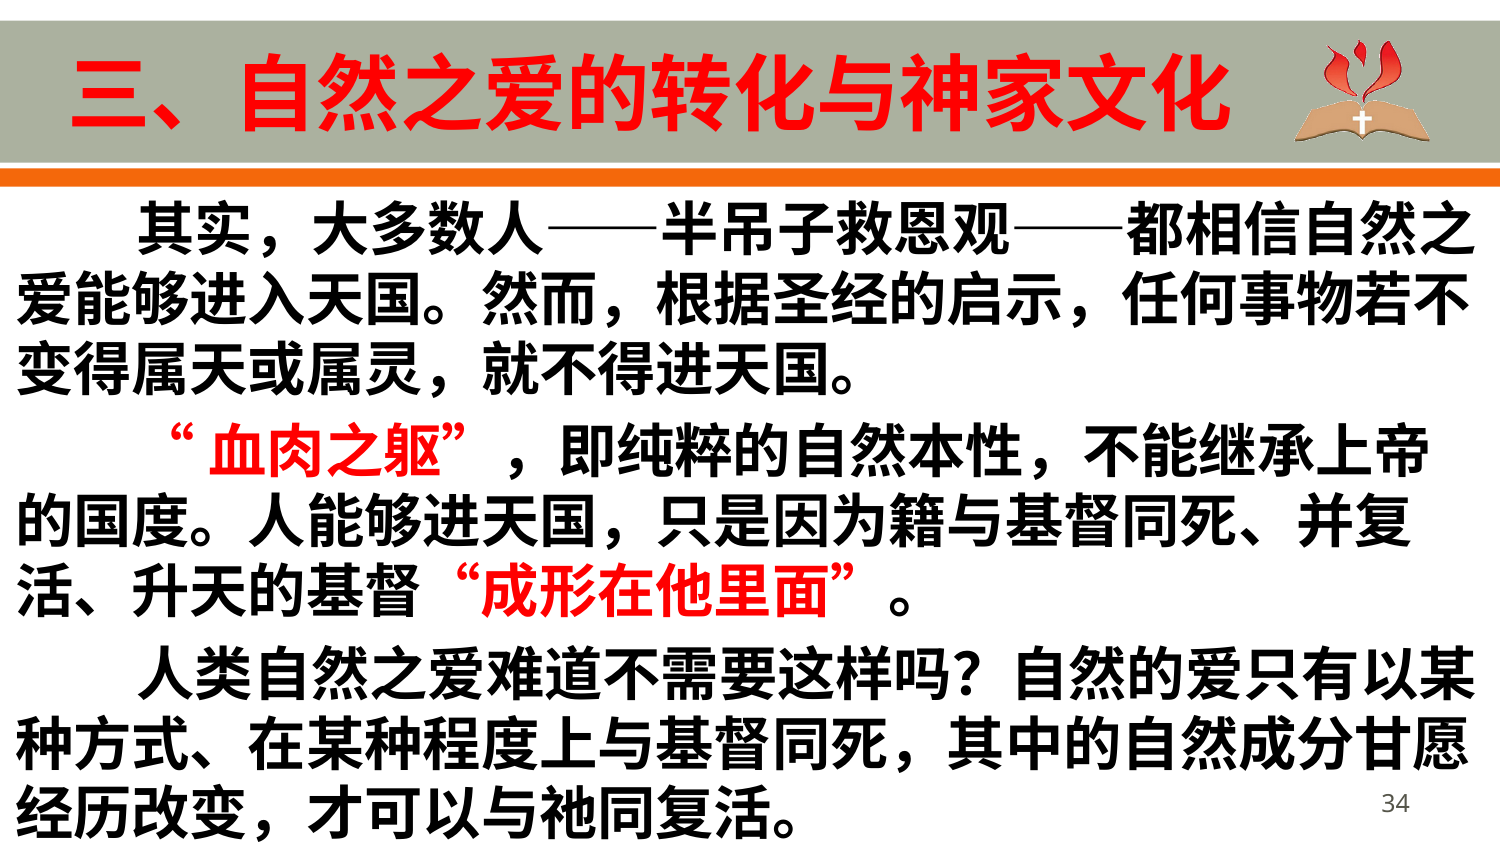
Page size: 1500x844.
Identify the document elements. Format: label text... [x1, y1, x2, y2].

list 其实，大多数人——半吊子救恩观——都相信自然之爱能够进入天国。然而，根据圣经的启示，任何事物若不变得属天或属灵，就不得进天国。 “血肉之躯”，即纯粹的自然本性，不能继承上帝的国度。人能够进天国，只是因为籍与基督同死、并复活、升天的基督“成形在他里面”。 人类自然之爱难道不需要这样吗？自然的爱只有以某种方式、在某种程度上与基督同死，其中的自然成分甘愿经历改变，才可以与祂同复活。 [0, 184, 1498, 844]
slide_number 34 [1074, 782, 1425, 827]
title 三、自然之爱的转化与神家文化 [0, 22, 1300, 160]
picture [1300, 35, 1434, 144]
